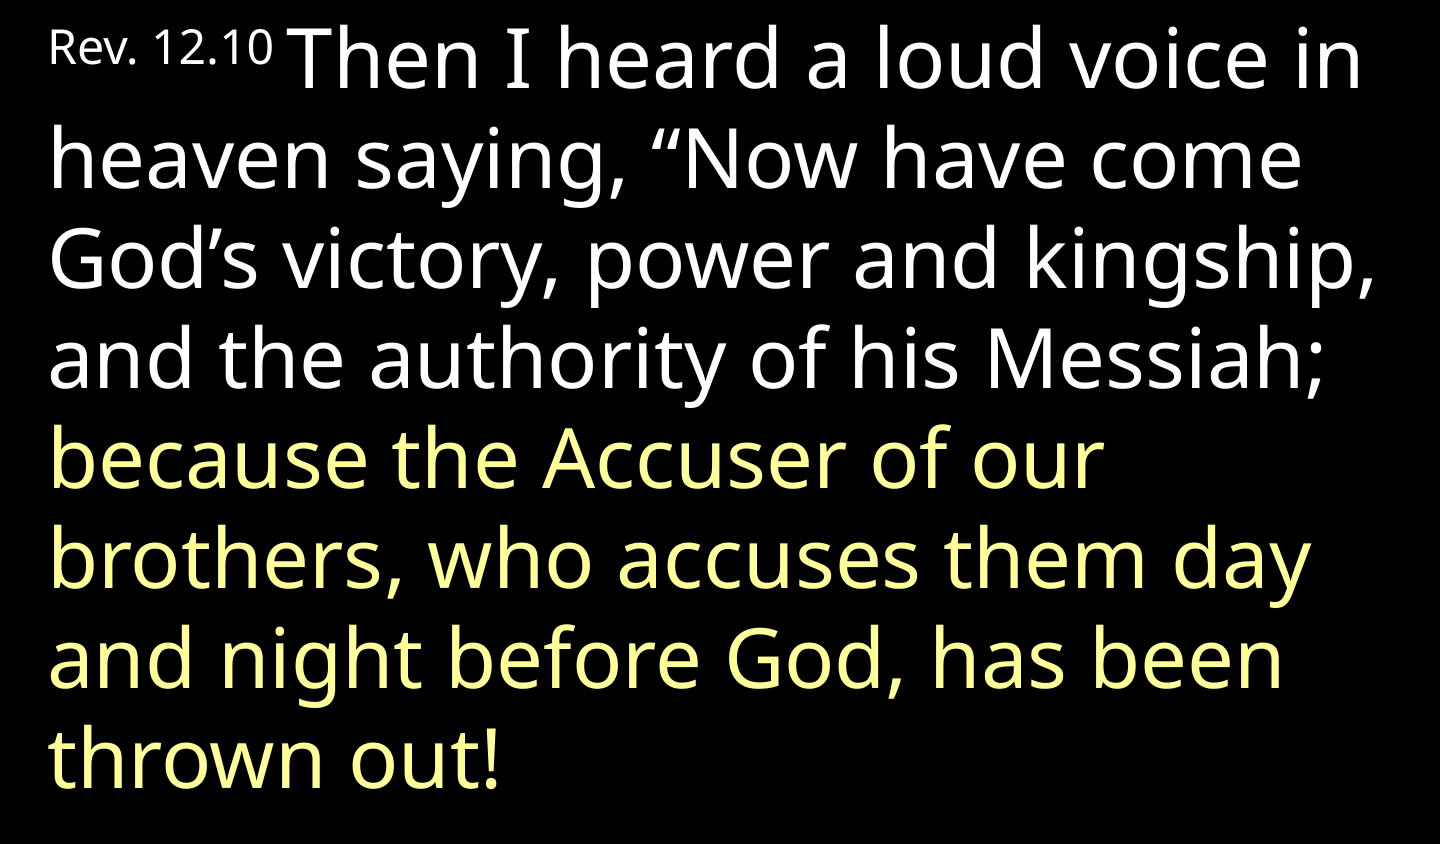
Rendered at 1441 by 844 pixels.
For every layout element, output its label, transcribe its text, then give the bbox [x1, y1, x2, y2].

subtitle Rev. 12.10 Then I heard a loud voice in heaven saying, “Now have come God’s victory, power and kingship, and the authority of his Messiah; because the Accuser of our brothers, who accuses them day and night before God, has been thrown out! [36, 0, 1393, 844]
